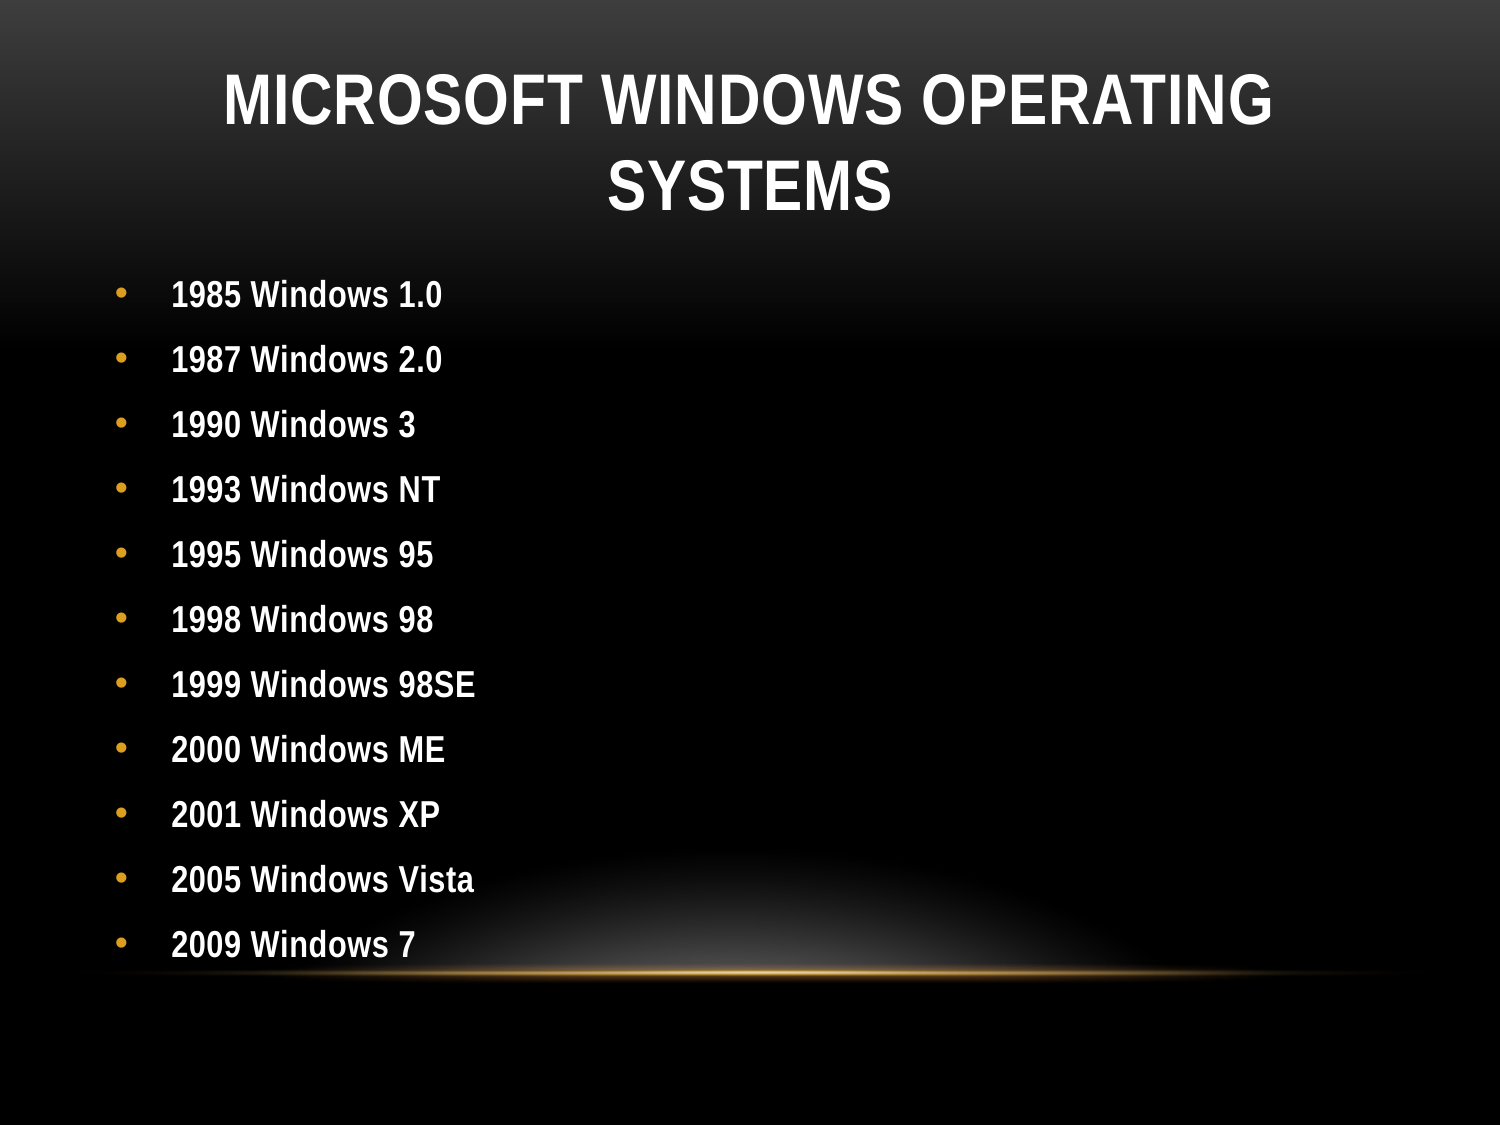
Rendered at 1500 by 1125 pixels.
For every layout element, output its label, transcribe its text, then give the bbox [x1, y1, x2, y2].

picture [0, 0, 1500, 1125]
title Microsoft Windows Operating Systems [99, 45, 1400, 233]
list 1985 Windows 1.0 1987 Windows 2.0 1990 Windows 3 1993 Windows NT 1995 Windows 95 1998 Windows 98 1999 Windows 98SE 2000 Windows ME 2001 Windows XP 2005 Windows Vista 2009 Windows 7 [99, 262, 1400, 975]
